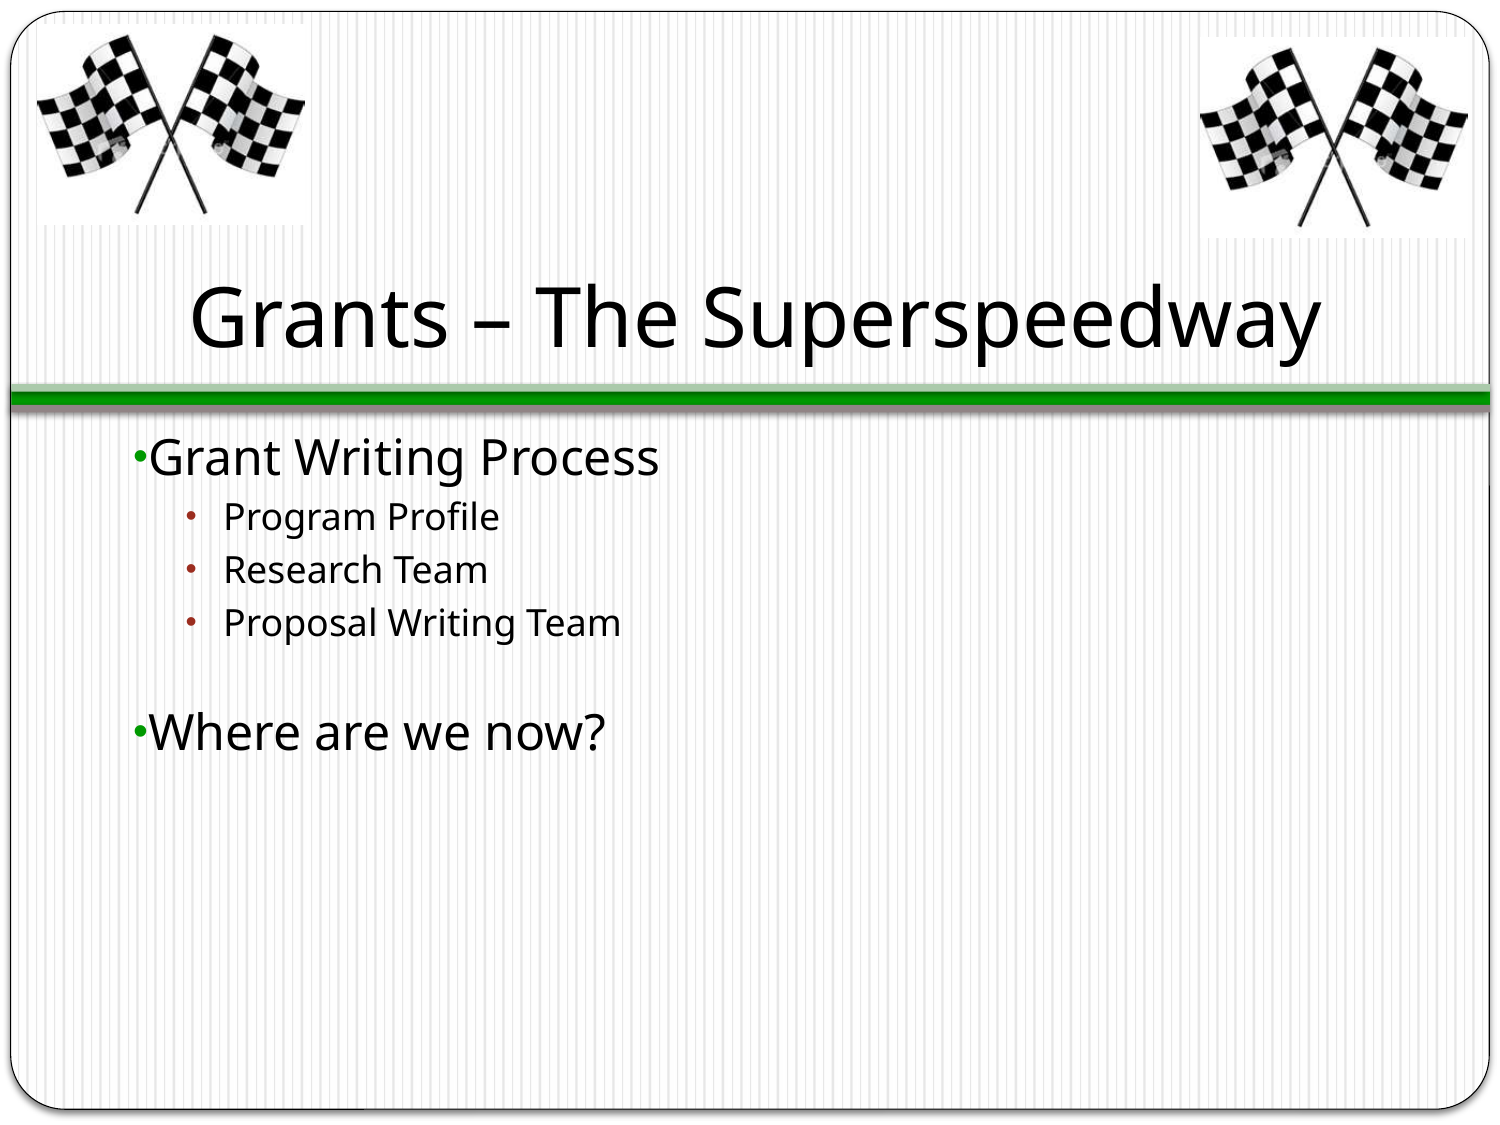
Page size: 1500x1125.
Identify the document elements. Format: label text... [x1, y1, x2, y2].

title Grants – The Superspeedway [118, 156, 1394, 380]
picture [37, 24, 306, 226]
picture [1199, 37, 1468, 238]
list Grant Writing Process Program Profile Research Team Proposal Writing Team Where are we now? [118, 417, 1394, 1038]
